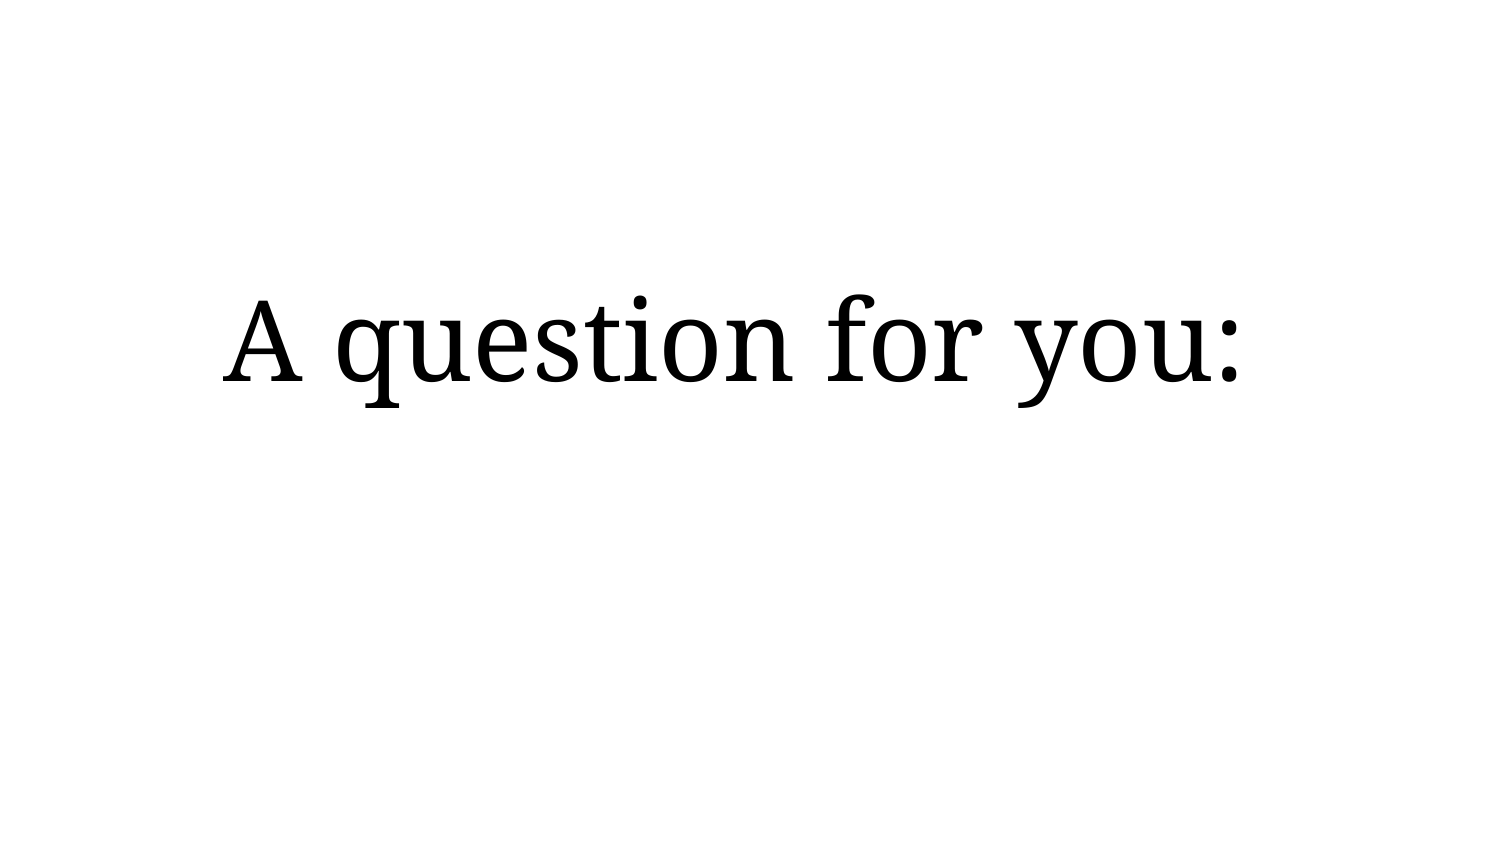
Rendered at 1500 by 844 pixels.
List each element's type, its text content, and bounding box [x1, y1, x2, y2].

list A question for you: [0, 0, 1500, 844]
